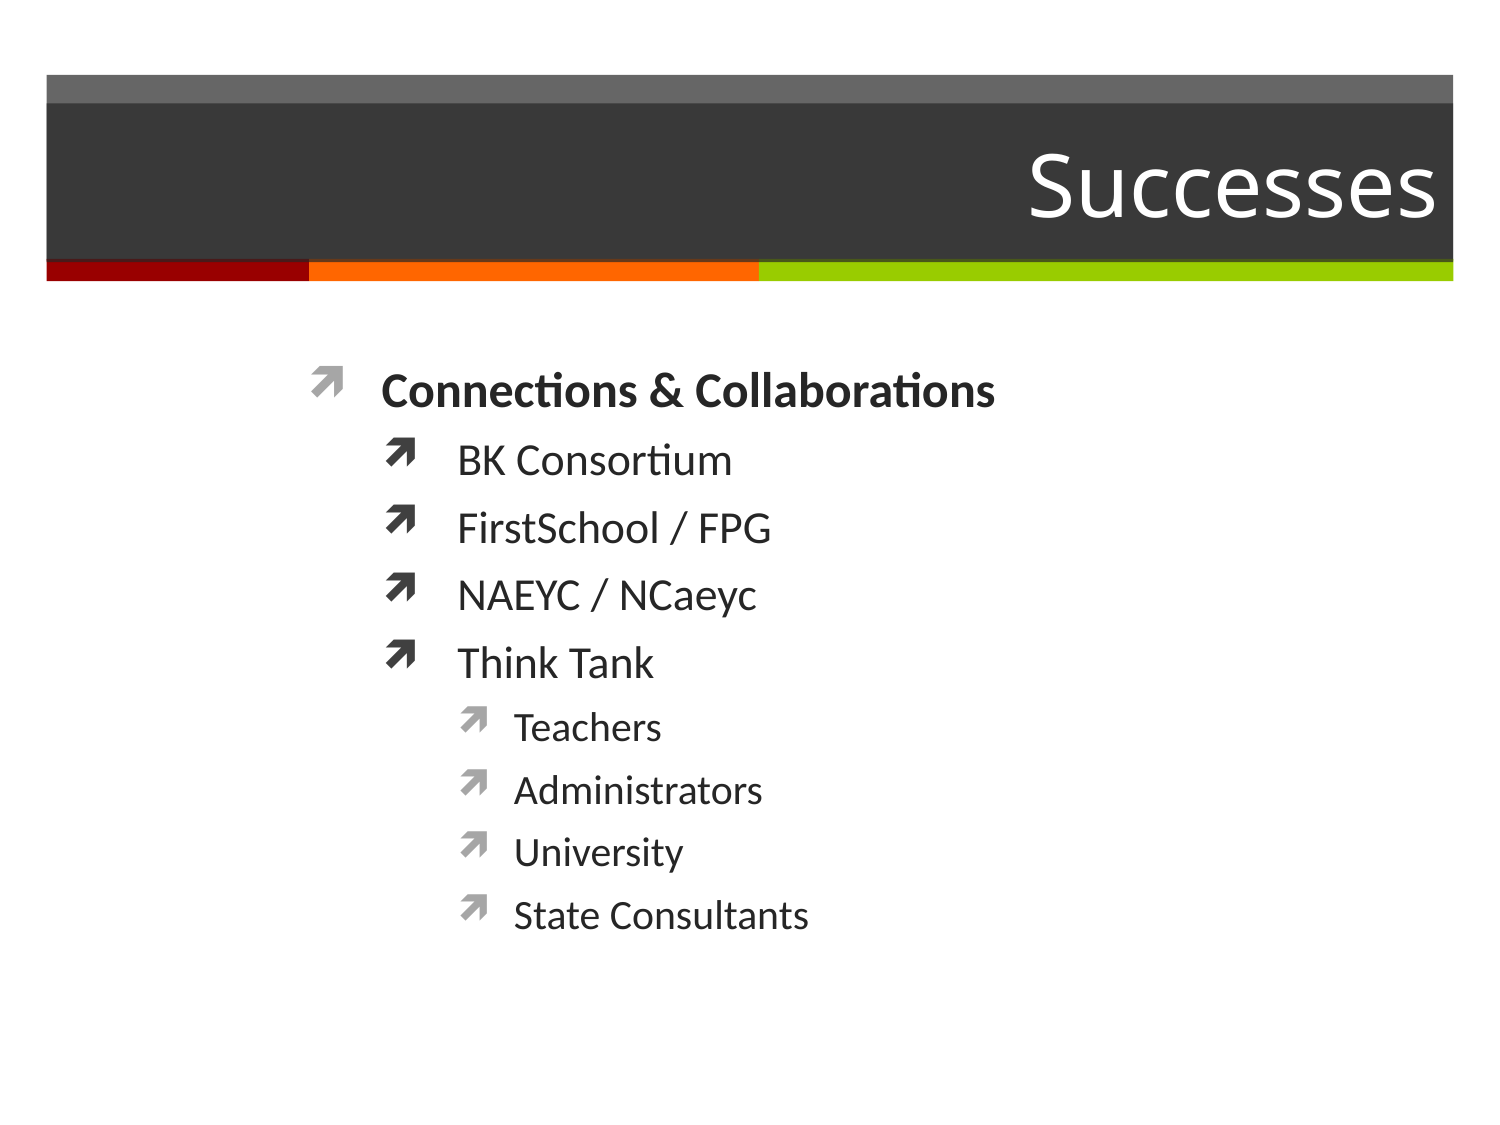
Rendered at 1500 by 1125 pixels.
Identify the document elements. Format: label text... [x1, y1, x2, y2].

list Connections & Collaborations BK Consortium FirstSchool / FPG NAEYC / NCaeyc Think Tank Teachers Administrators University State Consultants [291, 349, 1454, 1006]
title Successes [46, 103, 1454, 263]
